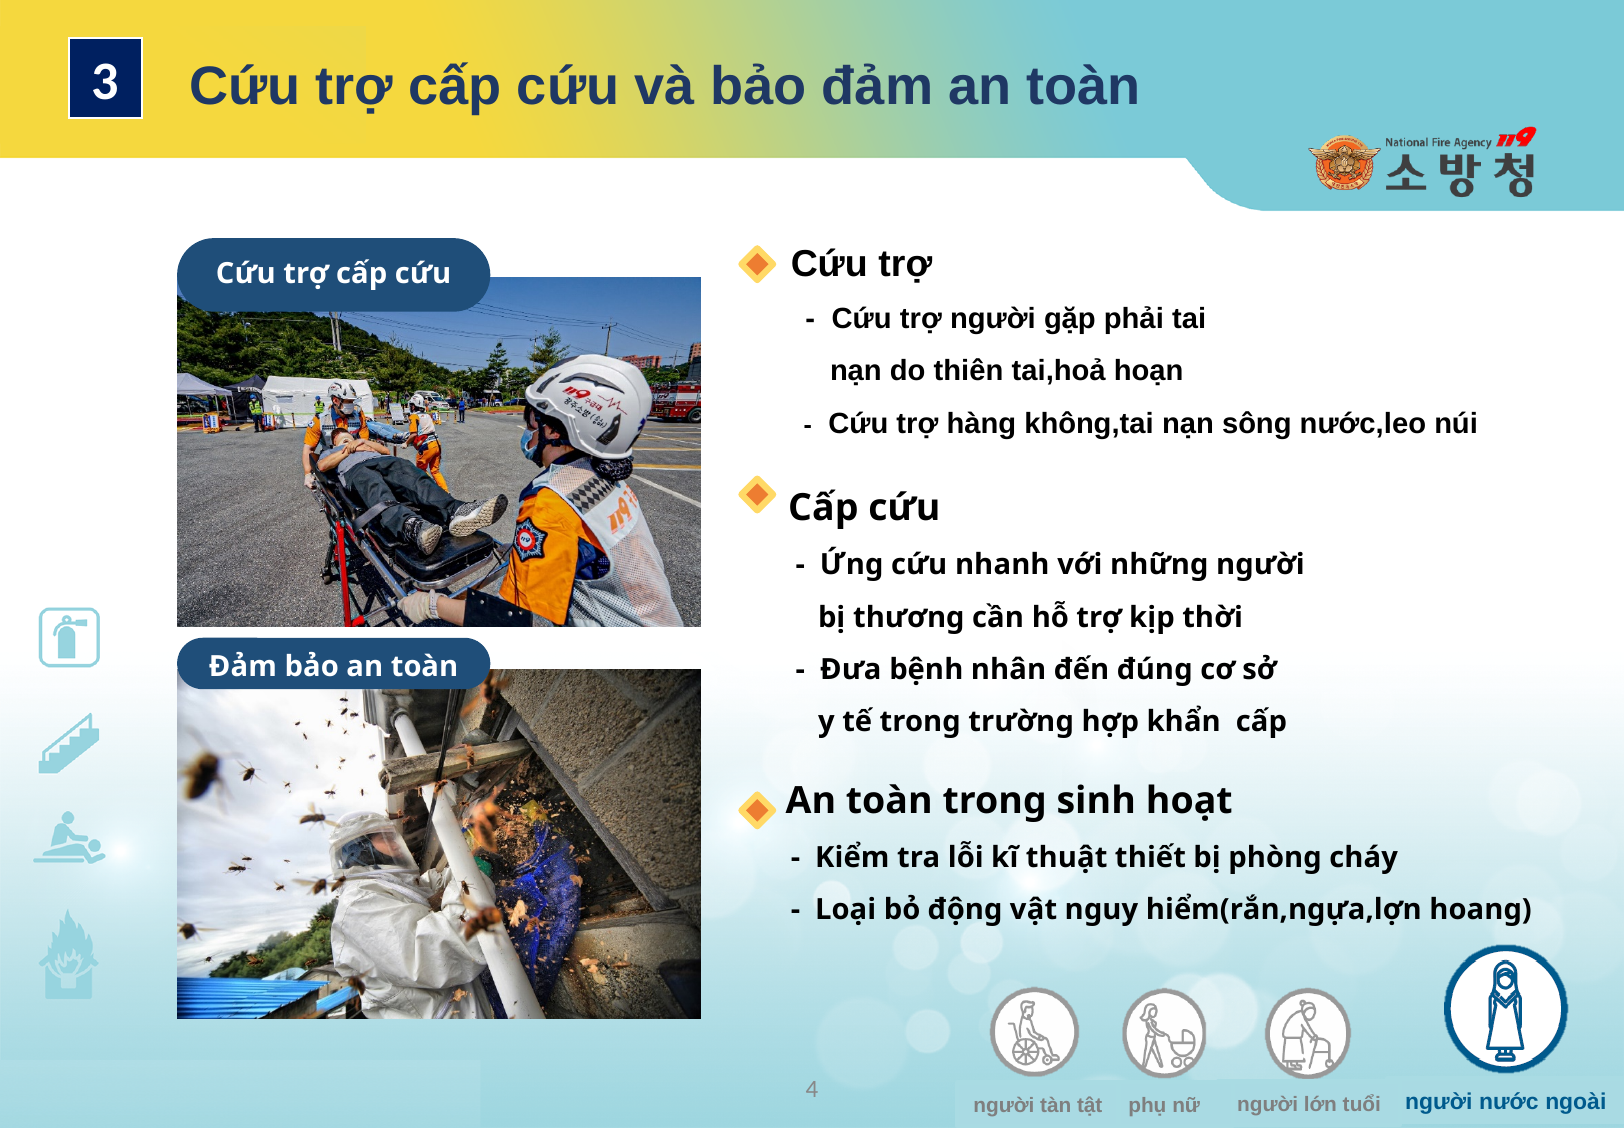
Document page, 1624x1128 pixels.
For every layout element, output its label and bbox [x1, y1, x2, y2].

text_box [956, 928, 1624, 1127]
picture [0, 0, 1624, 1128]
